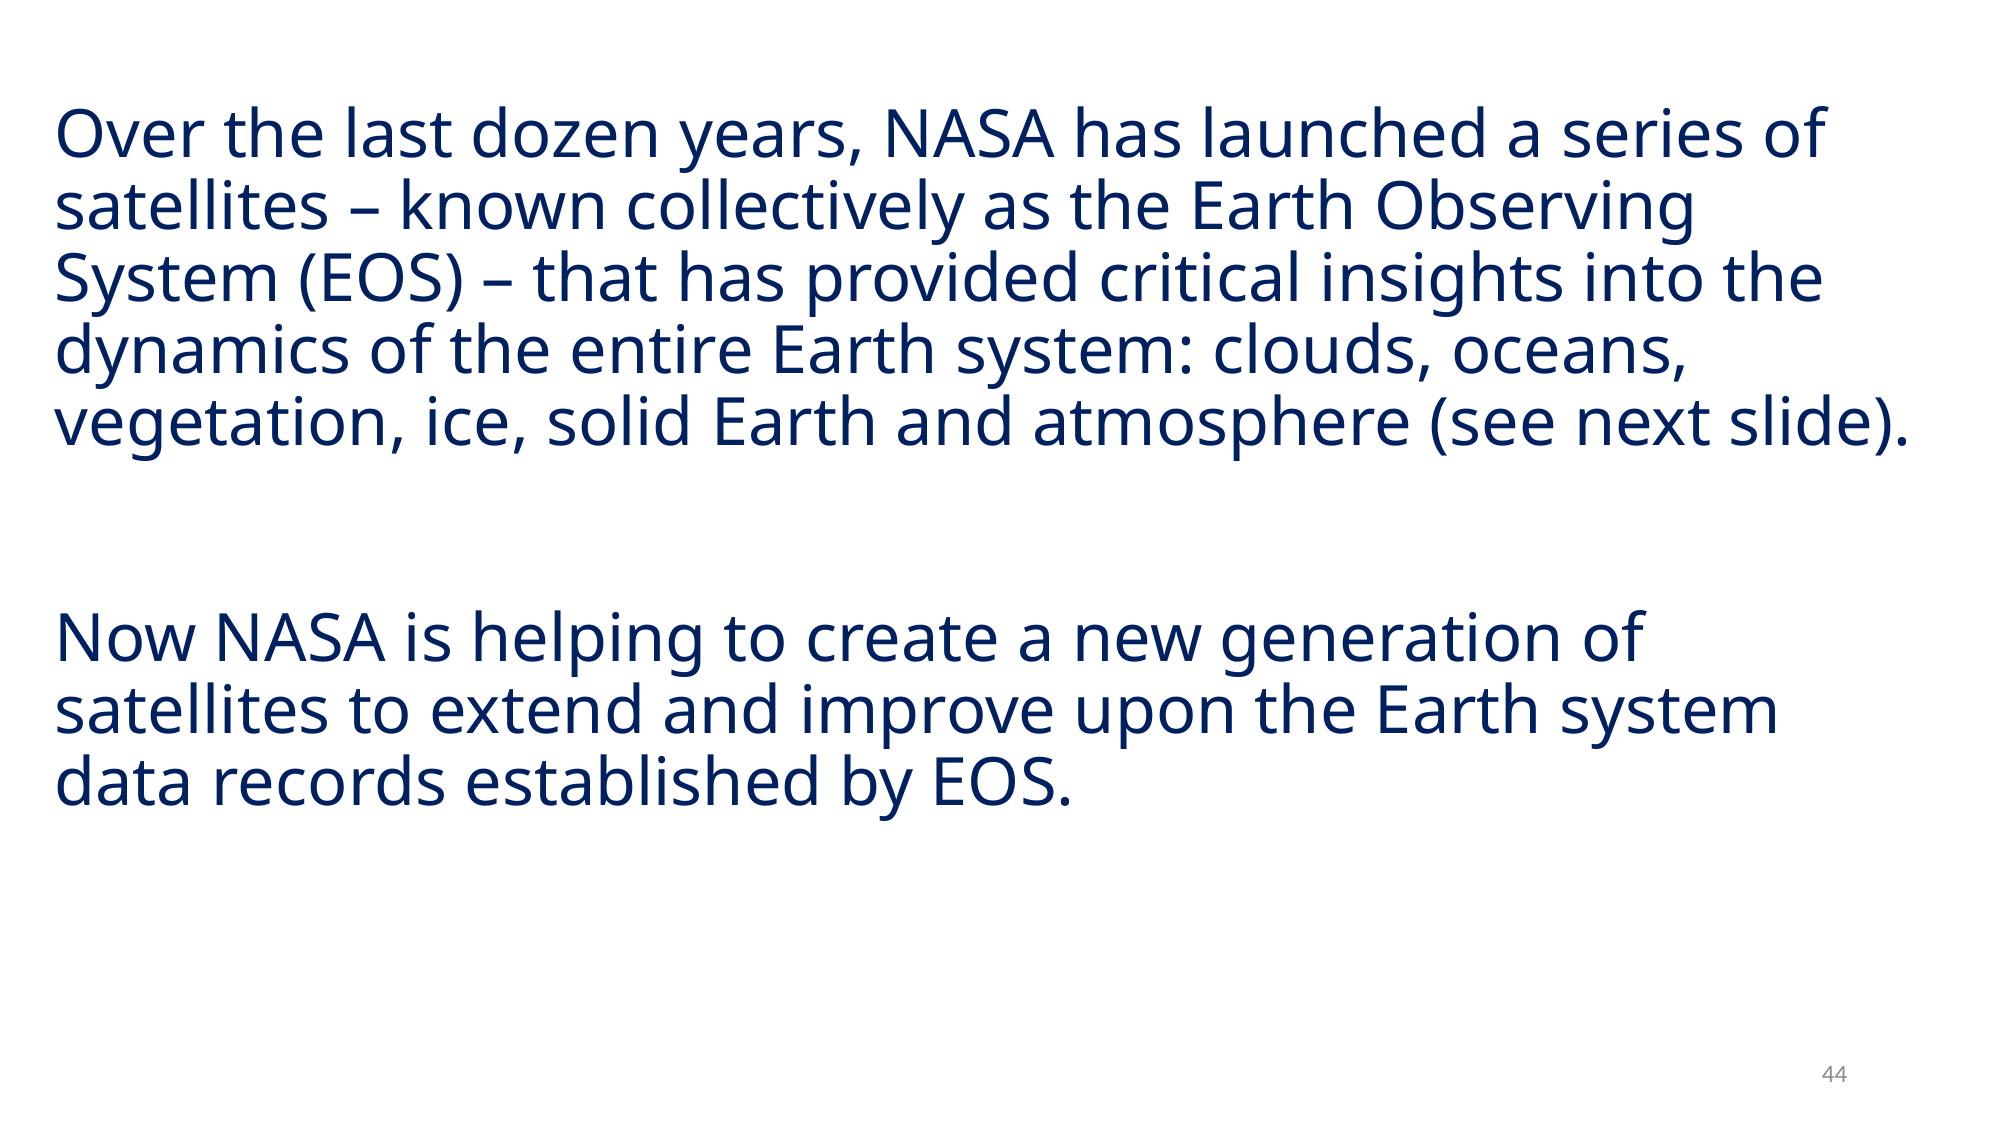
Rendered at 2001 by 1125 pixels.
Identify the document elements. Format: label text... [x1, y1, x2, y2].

title Over the last dozen years, NASA has launched a series of satellites – known collectively as the Earth Observing System (EOS) – that has provided critical insights into the dynamics of the entire Earth system: clouds, oceans, vegetation, ice, solid Earth and atmosphere (see next slide). Now NASA is helping to create a new generation of satellites to extend and improve upon the Earth system data records established by EOS. [39, 0, 1944, 921]
slide_number 44 [1412, 1042, 1863, 1103]
